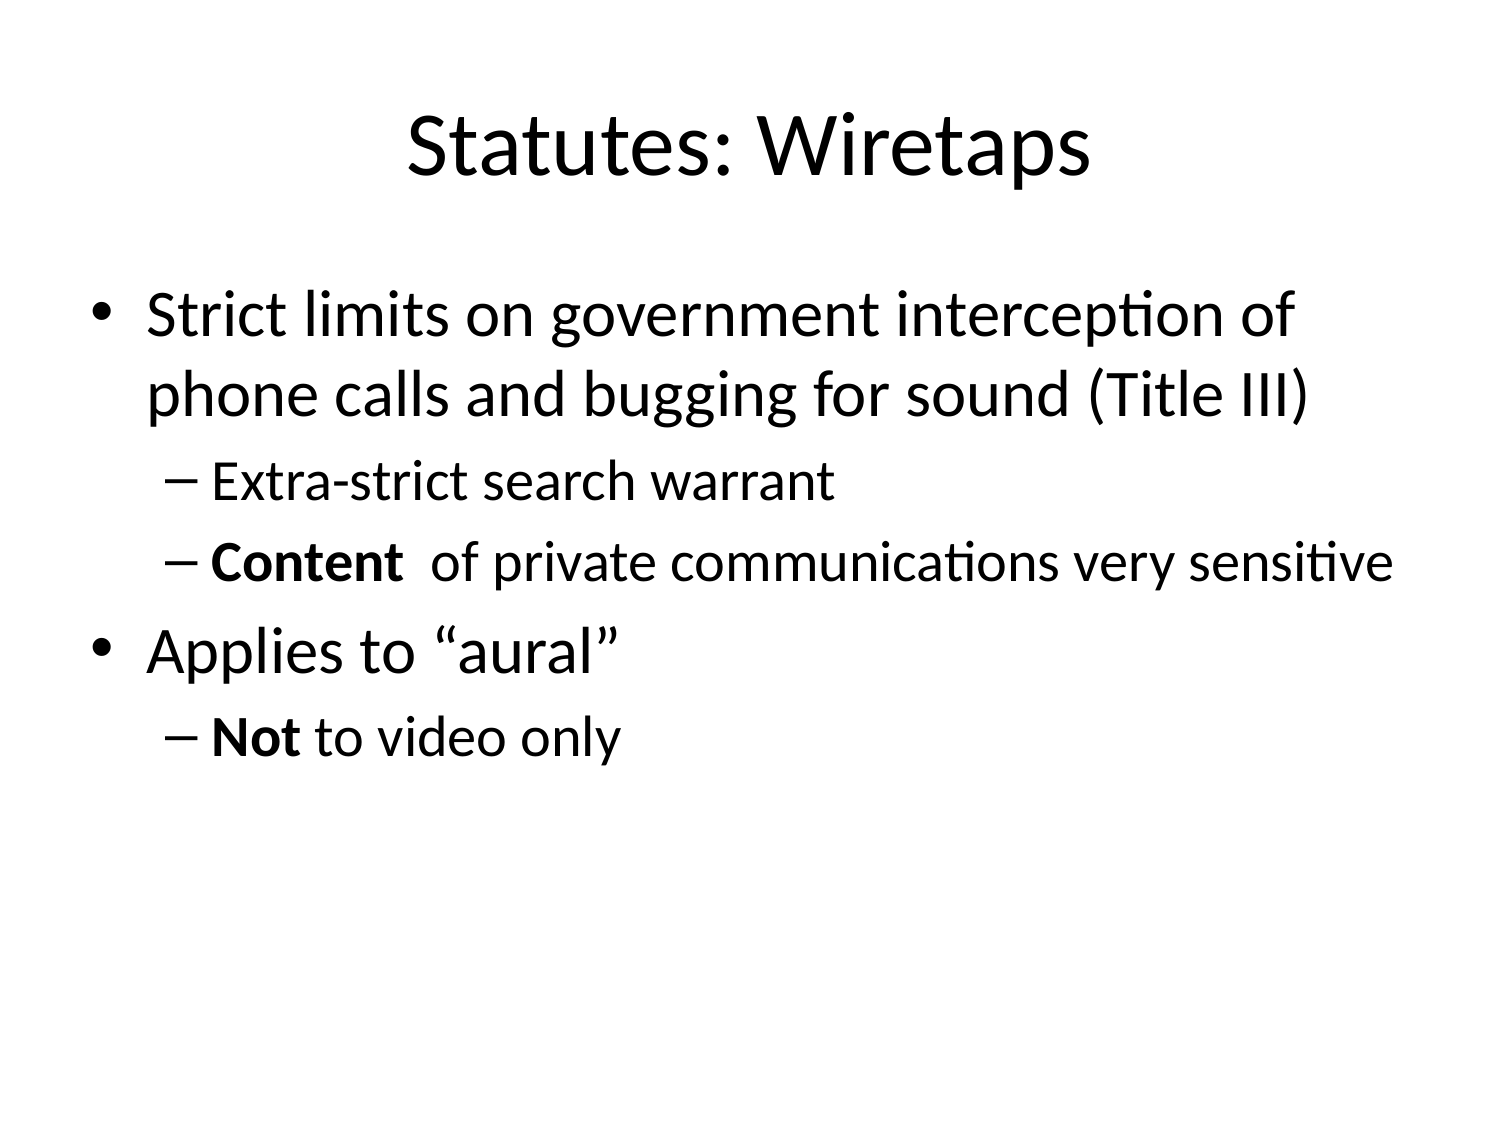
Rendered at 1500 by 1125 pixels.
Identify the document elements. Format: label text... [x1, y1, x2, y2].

list Strict limits on government interception of phone calls and bugging for sound (Title III) Extra-strict search warrant Content of private communications very sensitive Applies to “aural” Not to video only [75, 262, 1425, 1005]
title Statutes: Wiretaps [75, 45, 1425, 233]
